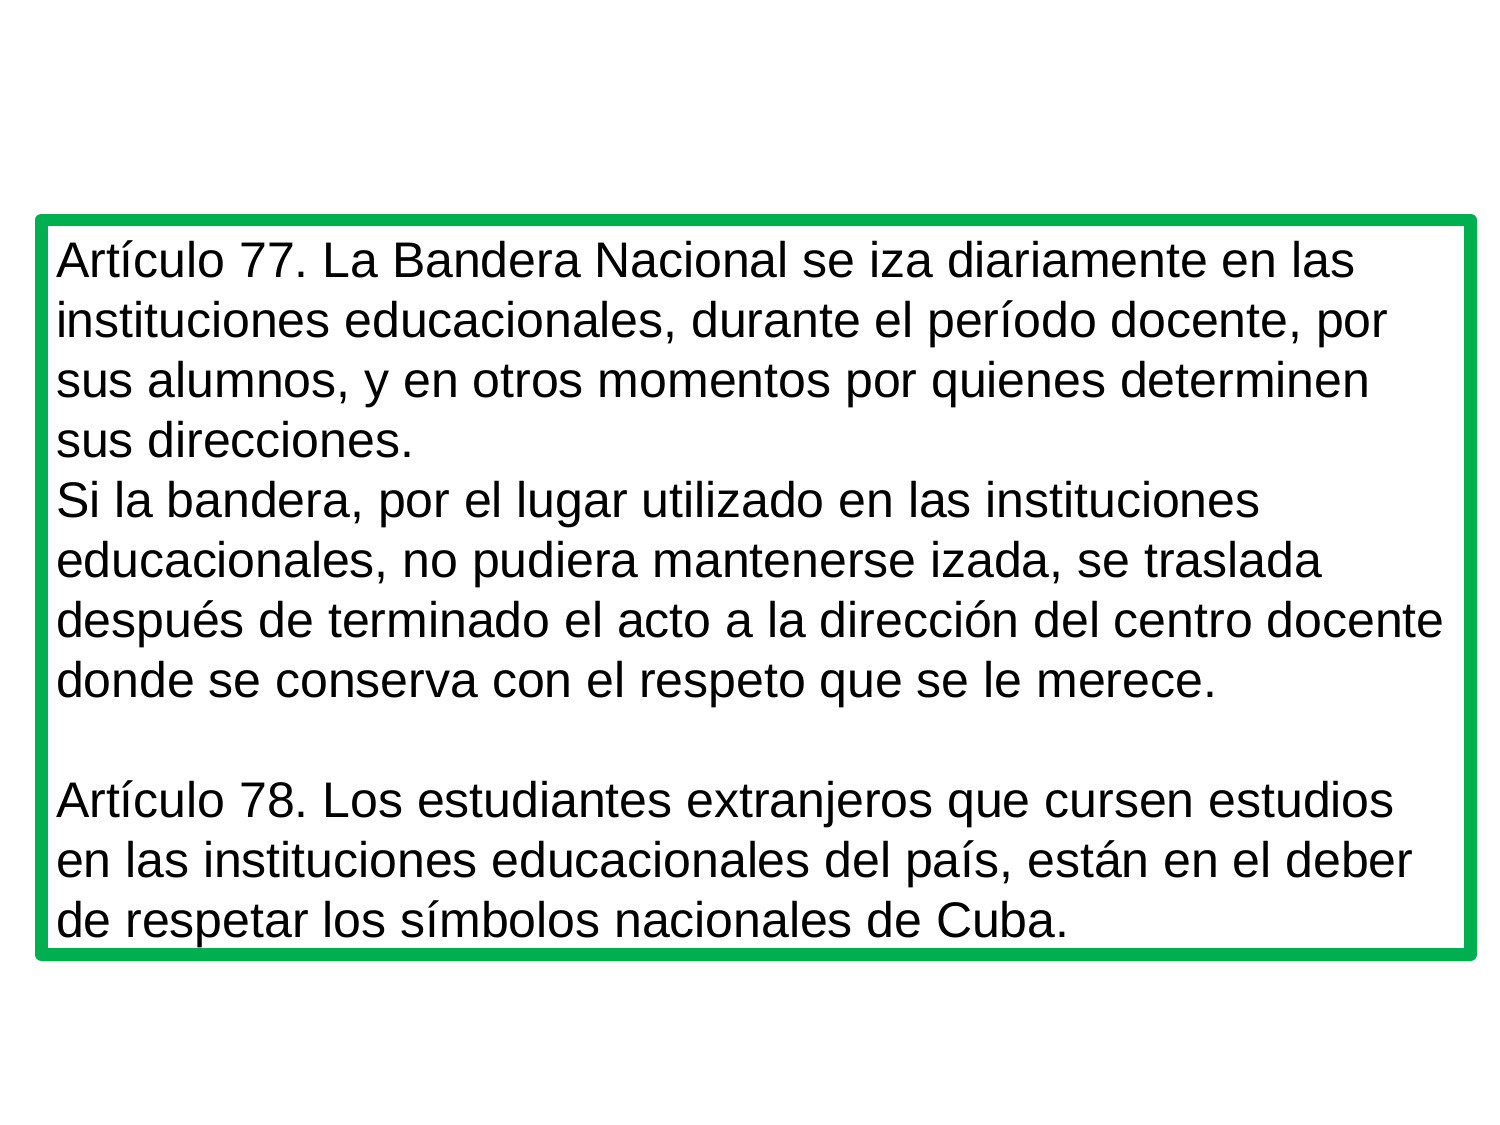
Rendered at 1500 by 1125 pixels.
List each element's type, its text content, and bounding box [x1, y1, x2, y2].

text_box Artículo 77. La Bandera Nacional se iza diariamente en las instituciones educacionales, durante el período docente, por sus alumnos, y en otros momentos por quienes determinen sus direcciones. Si la bandera, por el lugar utilizado en las instituciones educacionales, no pudiera mantenerse izada, se traslada después de terminado el acto a la dirección del centro docente donde se conserva con el respeto que se le merece. Artículo 78. Los estudiantes extranjeros que cursen estudios en las instituciones educacionales del país, están en el deber de respetar los símbolos nacionales de Cuba. [41, 219, 1471, 955]
